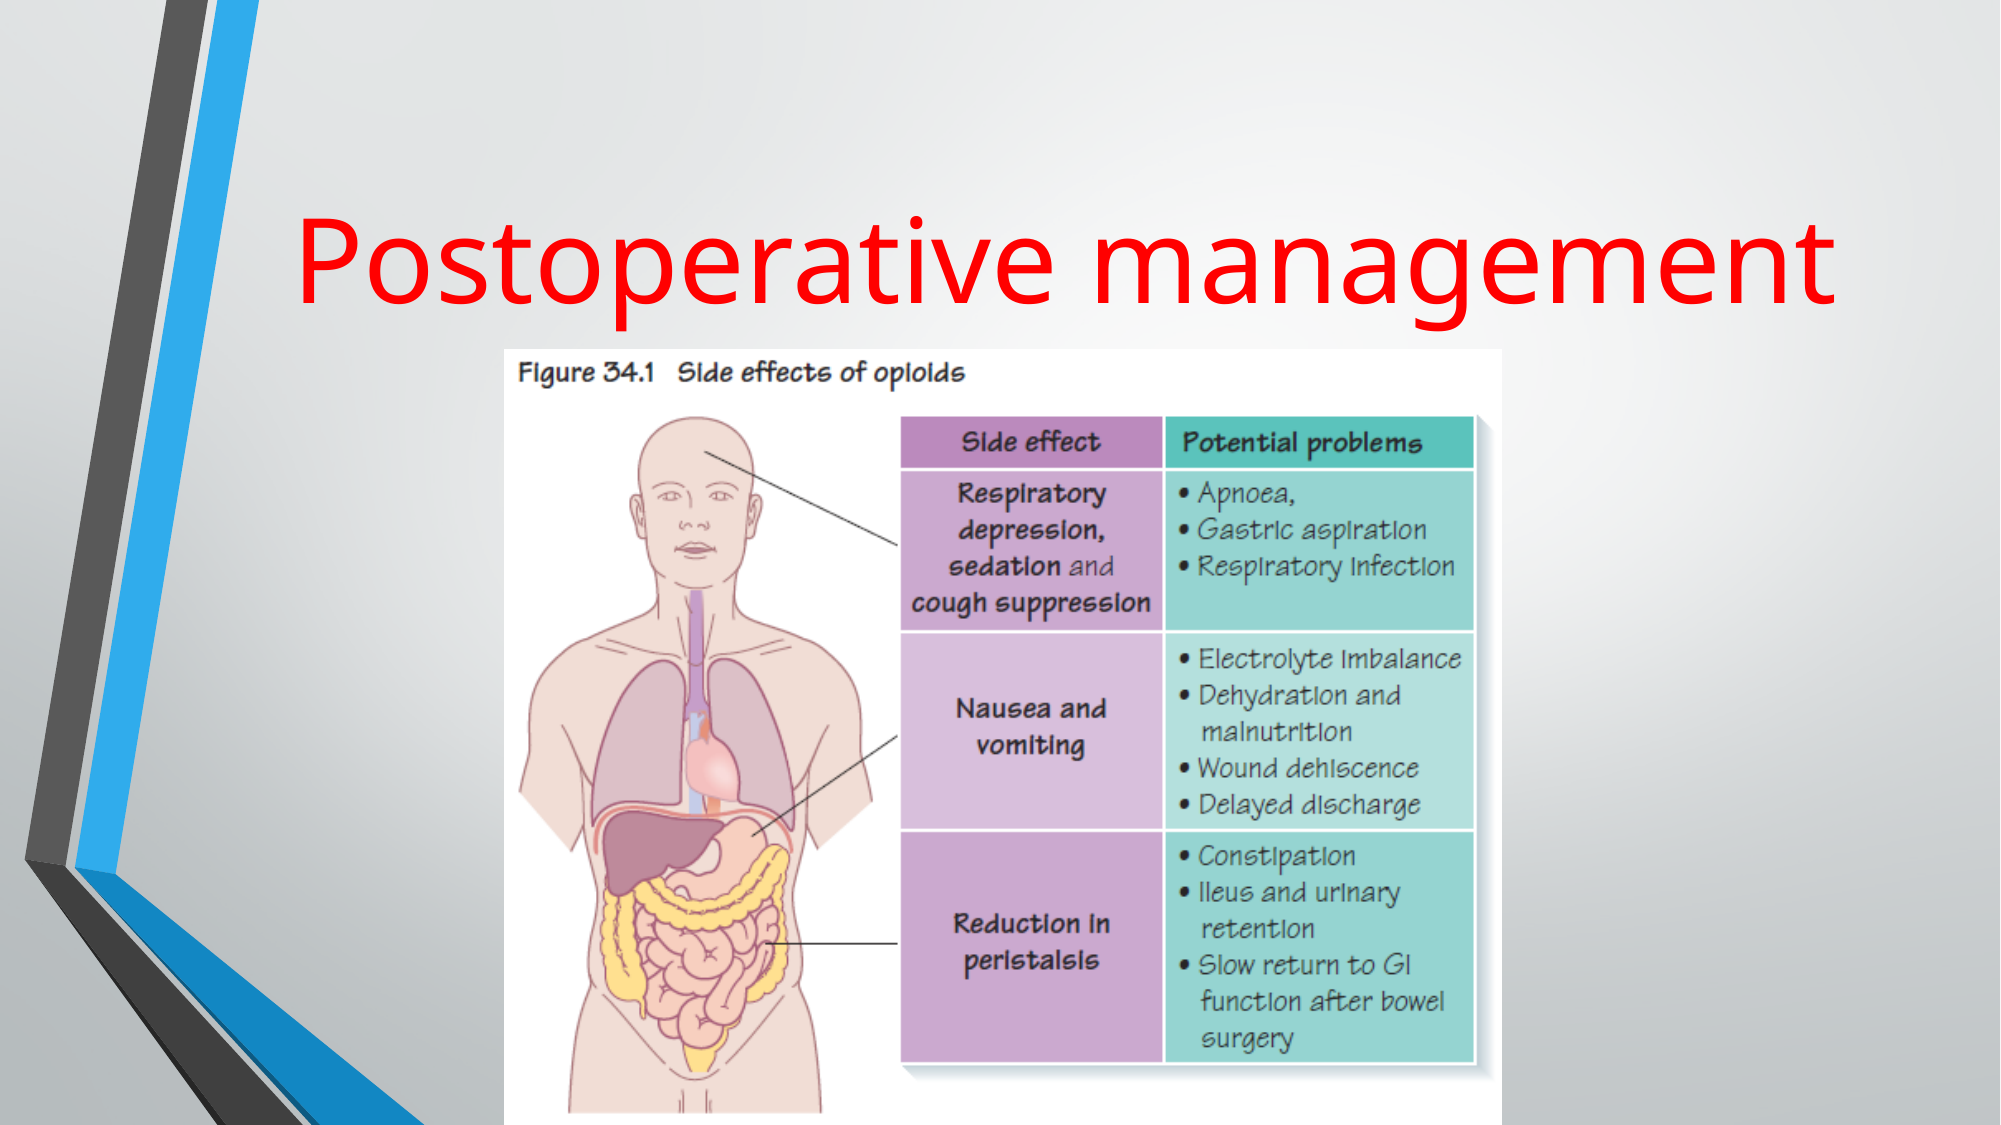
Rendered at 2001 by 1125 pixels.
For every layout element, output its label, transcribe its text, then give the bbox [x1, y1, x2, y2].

title Postoperative management [243, 112, 1887, 400]
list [503, 349, 1502, 1125]
